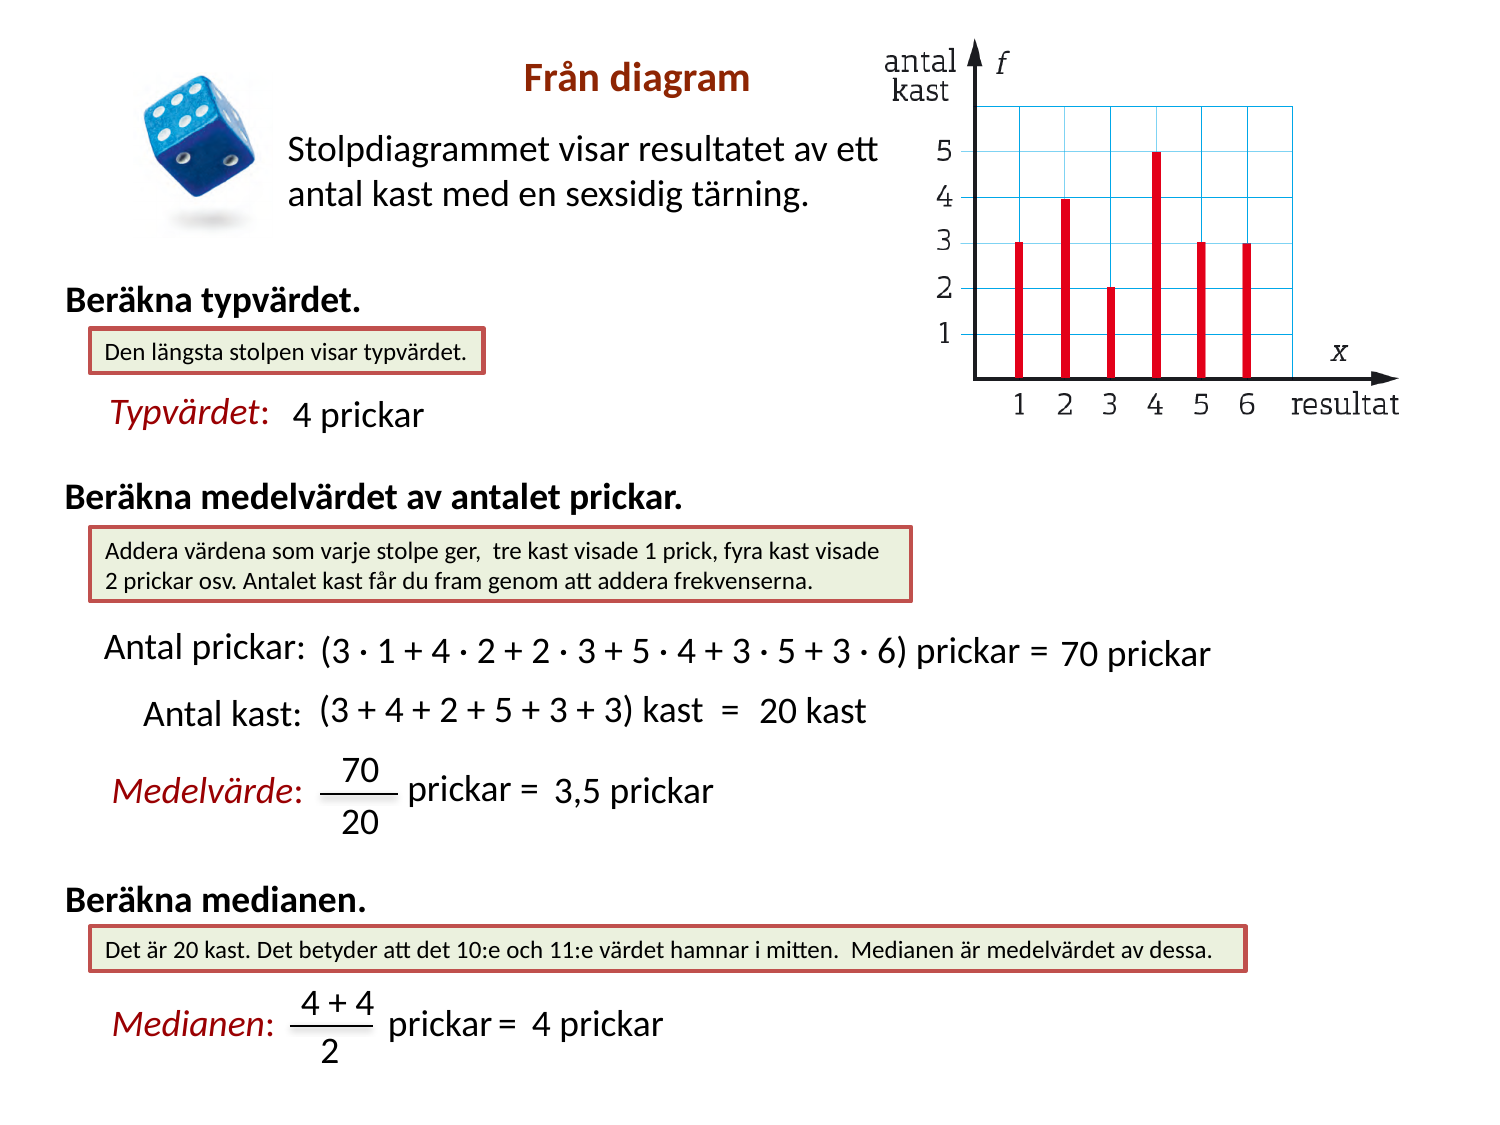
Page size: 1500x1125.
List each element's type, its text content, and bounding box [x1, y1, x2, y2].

text_box Medianen: [96, 991, 280, 1052]
text_box Beräkna medelvärdet av antalet prickar. [49, 464, 1300, 525]
text_box Beräkna medianen. [50, 867, 383, 928]
text_box Den längsta stolpen visar typvärdet. [88, 326, 128, 375]
text_box Antal kast: [128, 681, 316, 742]
text_box 20 kast [744, 678, 986, 738]
text_box Beräkna typvärdet. [50, 268, 128, 328]
text_box Medelvärde: [96, 758, 314, 819]
text_box (3 + 4 + 2 + 5 + 3 + 3) kast = [304, 677, 768, 738]
text_box (3 · 1 + 4 · 2 + 2 · 3 + 5 · 4 + 3 · 5 + 3 · 6) prickar = [305, 618, 1070, 679]
text_box Addera värdena som varje stolpe ger, tre kast visade 1 prick, fyra kast visade 2 prickar osv. Antalet kast får du fram genom att addera frekvenserna. [88, 525, 913, 603]
text_box 70 prickar [1045, 621, 1287, 682]
text_box Det är 20 kast. Det betyder att det 10:e och 11:e värdet hamnar i mitten. Medianen är medelvärdet av dessa. [88, 924, 1248, 973]
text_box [133, 17, 1463, 440]
text_box Antal prickar: [89, 615, 330, 675]
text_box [285, 970, 526, 1080]
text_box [319, 736, 573, 851]
text_box 4 prickar [530, 991, 679, 1052]
text_box Typvärdet: [94, 379, 128, 440]
text_box 3,5 prickar [577, 758, 842, 819]
